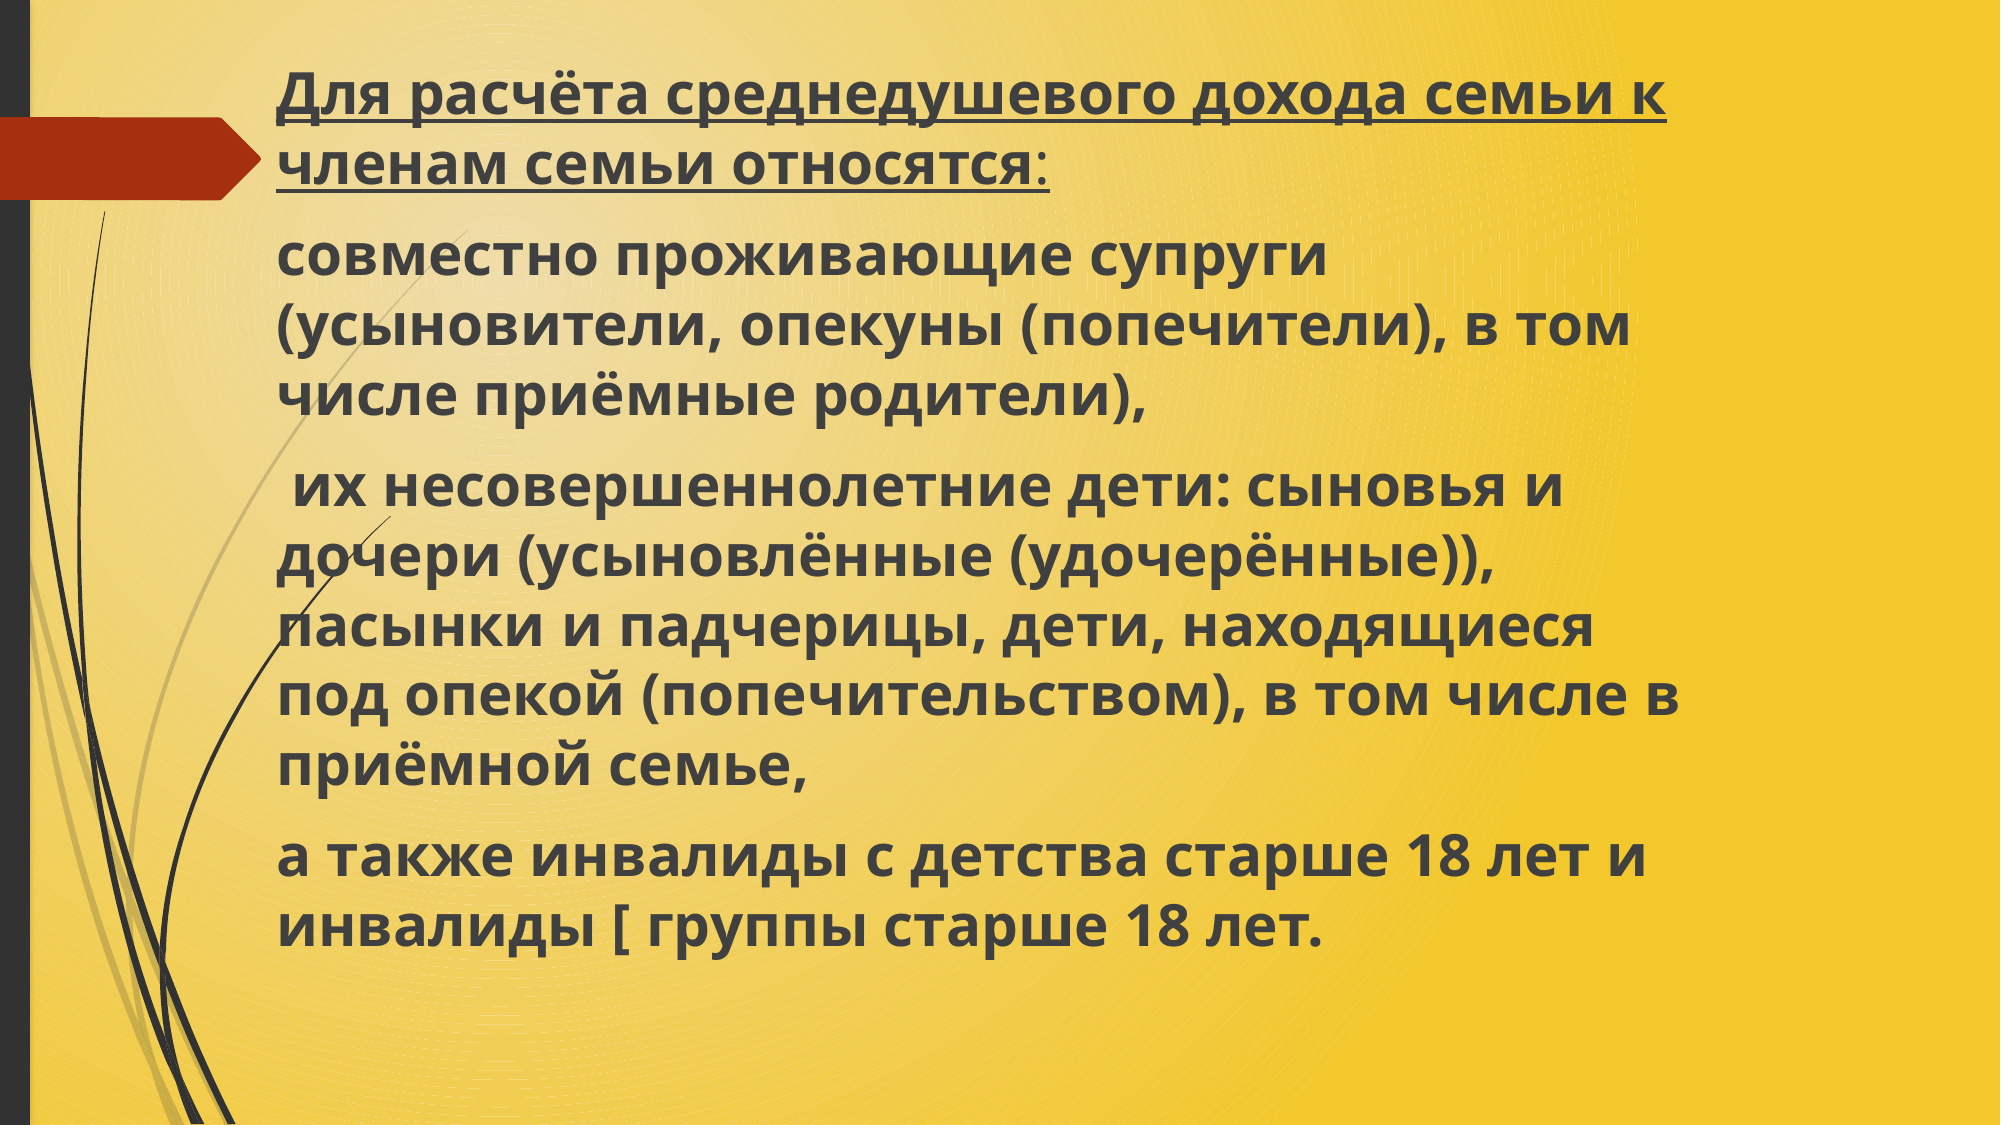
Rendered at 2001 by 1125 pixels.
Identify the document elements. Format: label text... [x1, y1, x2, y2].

list Для расчёта среднедушевого дохода семьи к членам семьи относятся: совместно проживающие супруги (усыновители, опекуны (попечители), в том числе приёмные родители), их несовершеннолетние дети: сыновья и дочери (усыновлённые (удочерённые)), пасынки и падчерицы, дети, находящиеся под опекой (попечительством), в том числе в приёмной семье, а также инвалиды с детства старше 18 лет и инвалиды [ группы старше 18 лет. [261, 48, 1724, 944]
